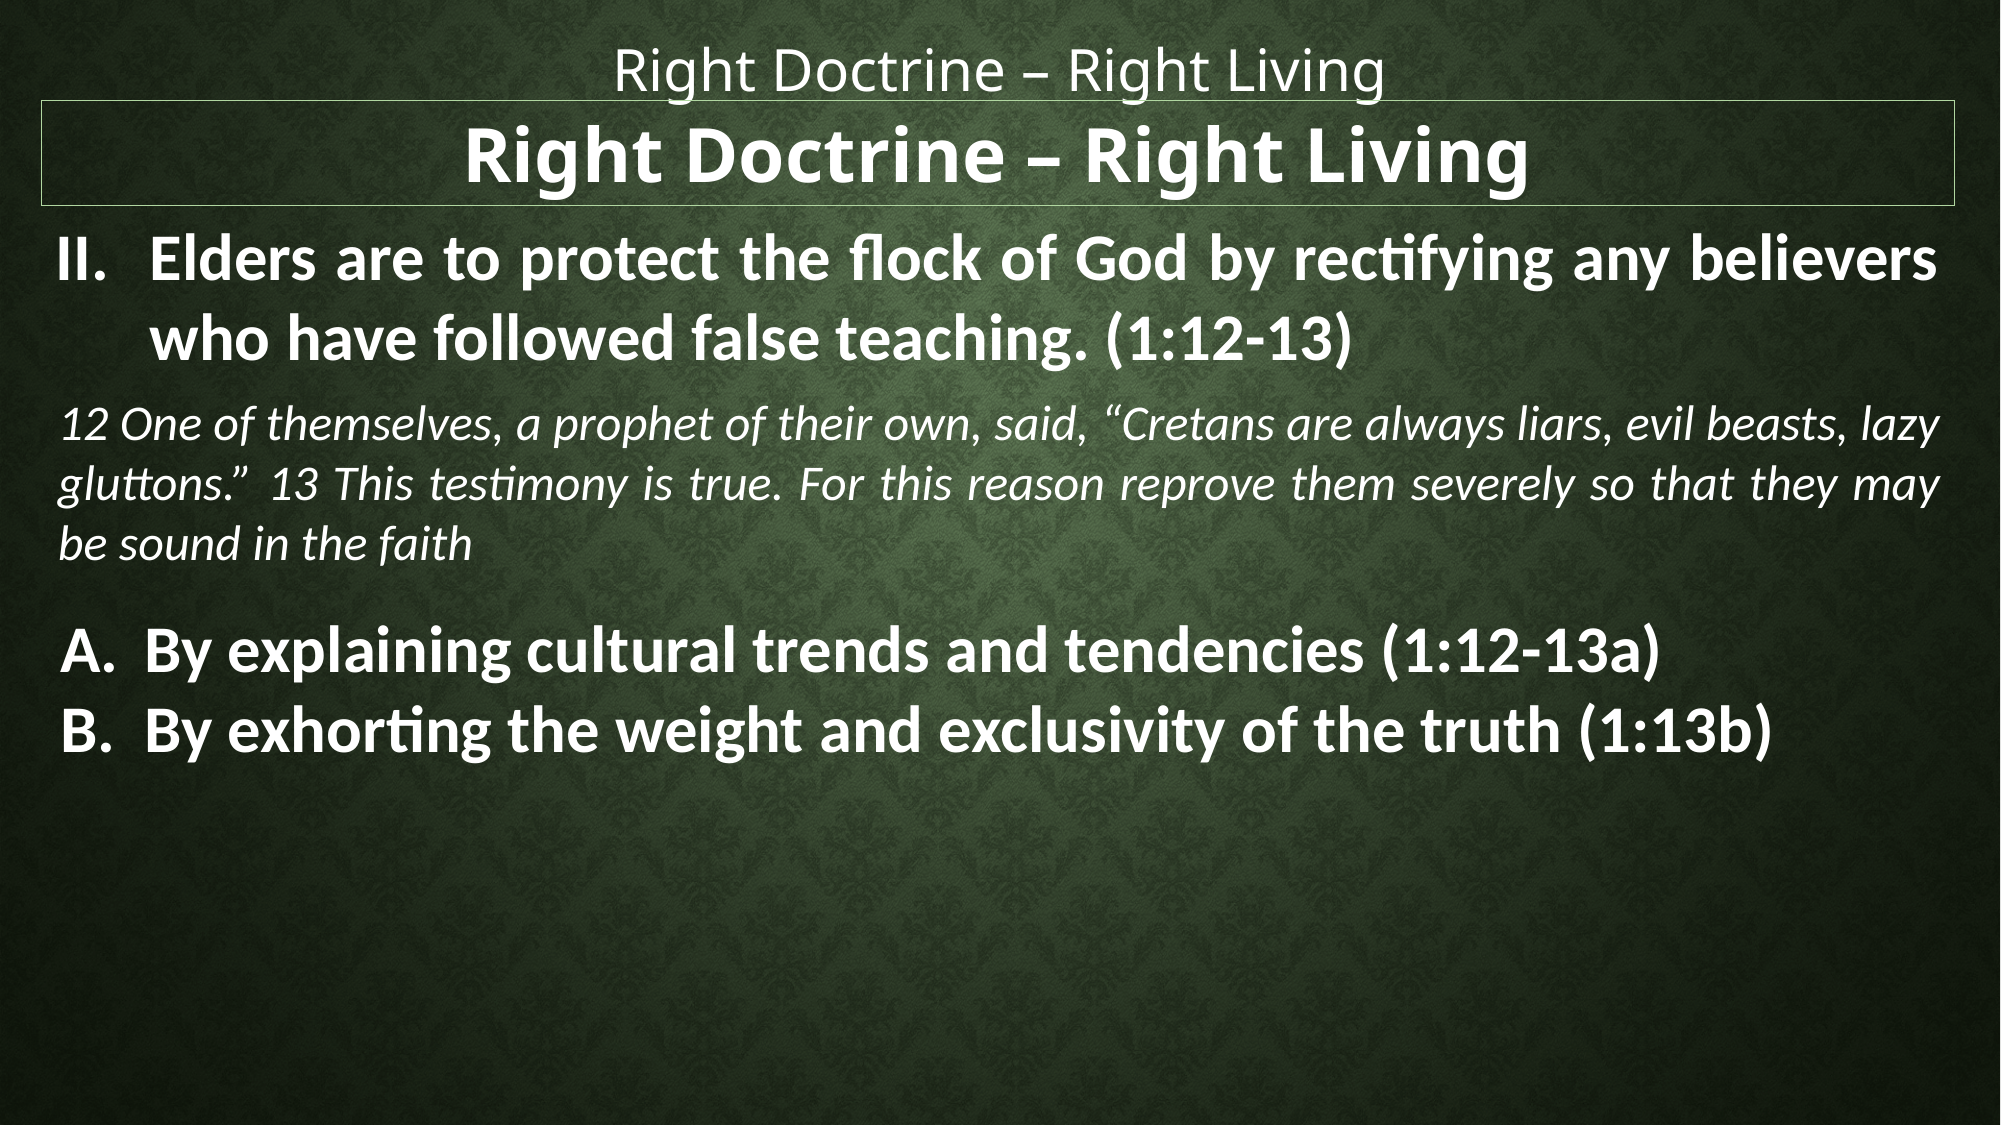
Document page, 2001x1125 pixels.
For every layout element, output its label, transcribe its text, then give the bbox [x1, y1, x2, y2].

subtitle Right Doctrine – Right Living [249, 11, 1750, 100]
text_box 12 One of themselves, a prophet of their own, said, “Cretans are always liars, evil beasts, lazy gluttons.” 13 This testimony is true. For this reason reprove them severely so that they may be sound in the faith [43, 383, 1957, 579]
text_box Right Doctrine – Right Living [41, 100, 1955, 206]
text_box By explaining cultural trends and tendencies (1:12-13a) By exhorting the weight and exclusivity of the truth (1:13b) [45, 598, 1959, 773]
text_box Elders are to protect the flock of God by rectifying any believers who have followed false teaching. (1:12-13) [41, 206, 1955, 382]
